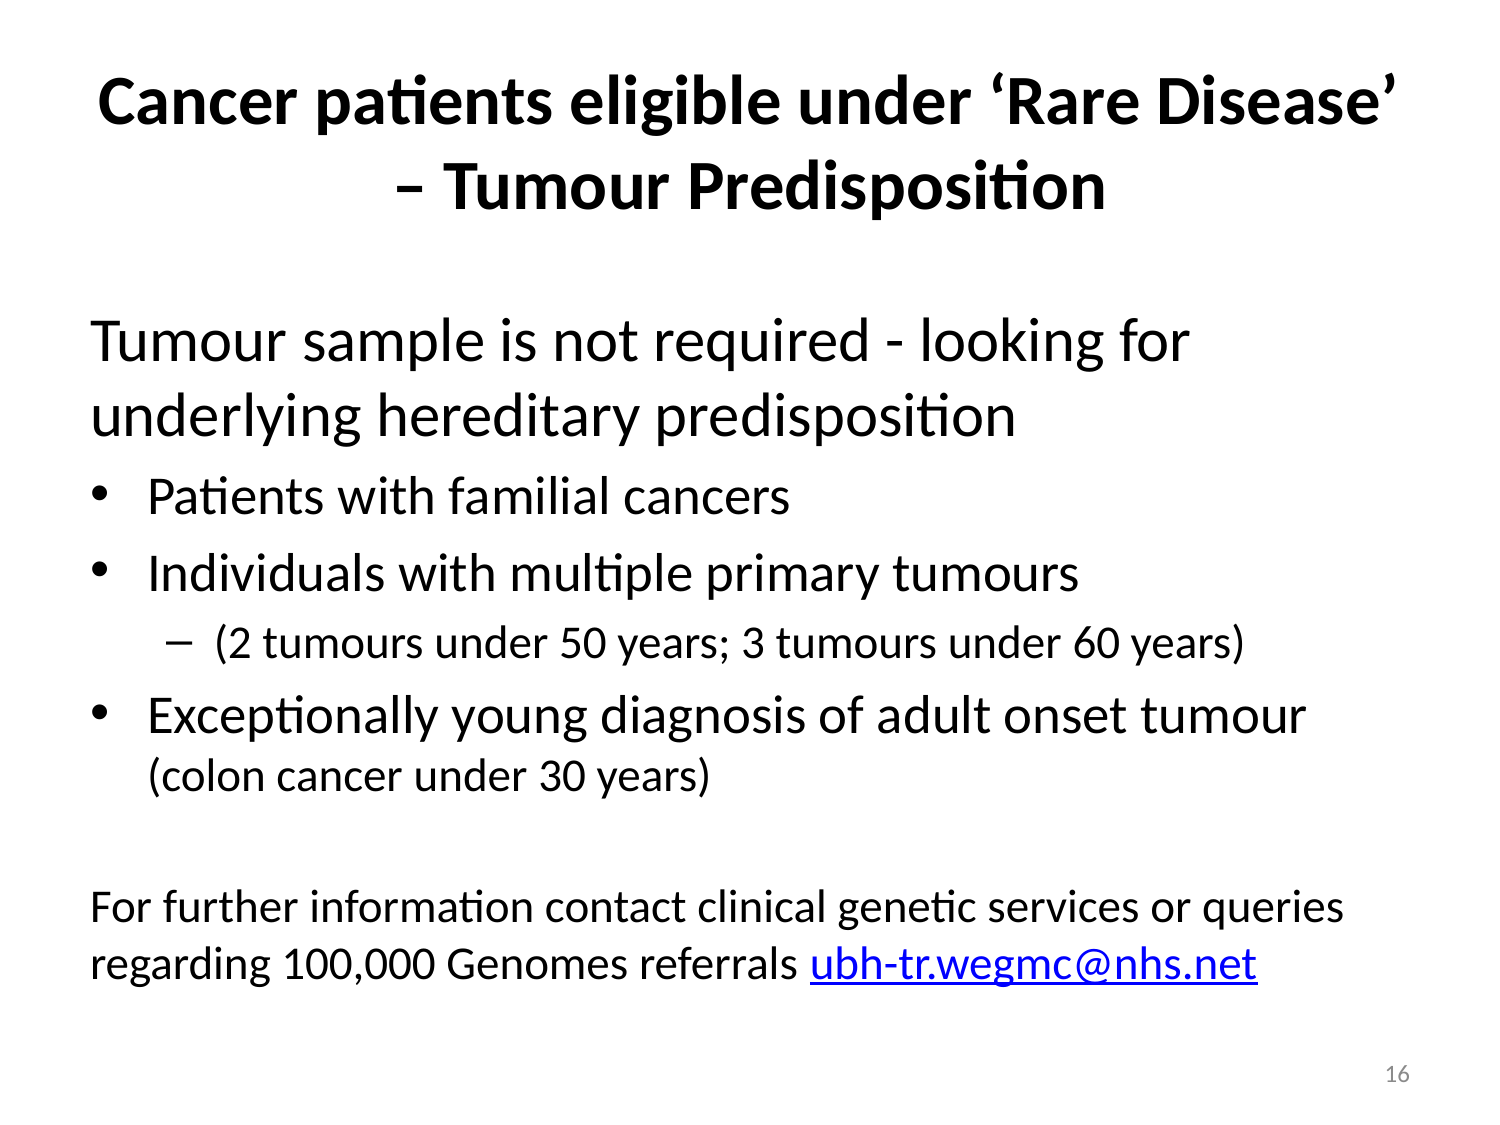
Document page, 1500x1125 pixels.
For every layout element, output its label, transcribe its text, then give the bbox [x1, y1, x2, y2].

list Tumour sample is not required - looking for underlying hereditary predisposition Patients with familial cancers Individuals with multiple primary tumours (2 tumours under 50 years; 3 tumours under 60 years) Exceptionally young diagnosis of adult onset tumour (colon cancer under 30 years) For further information contact clinical genetic services or queries regarding 100,000 Genomes referrals ubh-tr.wegmc@nhs.net [75, 290, 1425, 1005]
slide_number 16 [1074, 1042, 1425, 1103]
title Cancer patients eligible under ‘Rare Disease’ – Tumour Predisposition [75, 45, 1425, 233]
